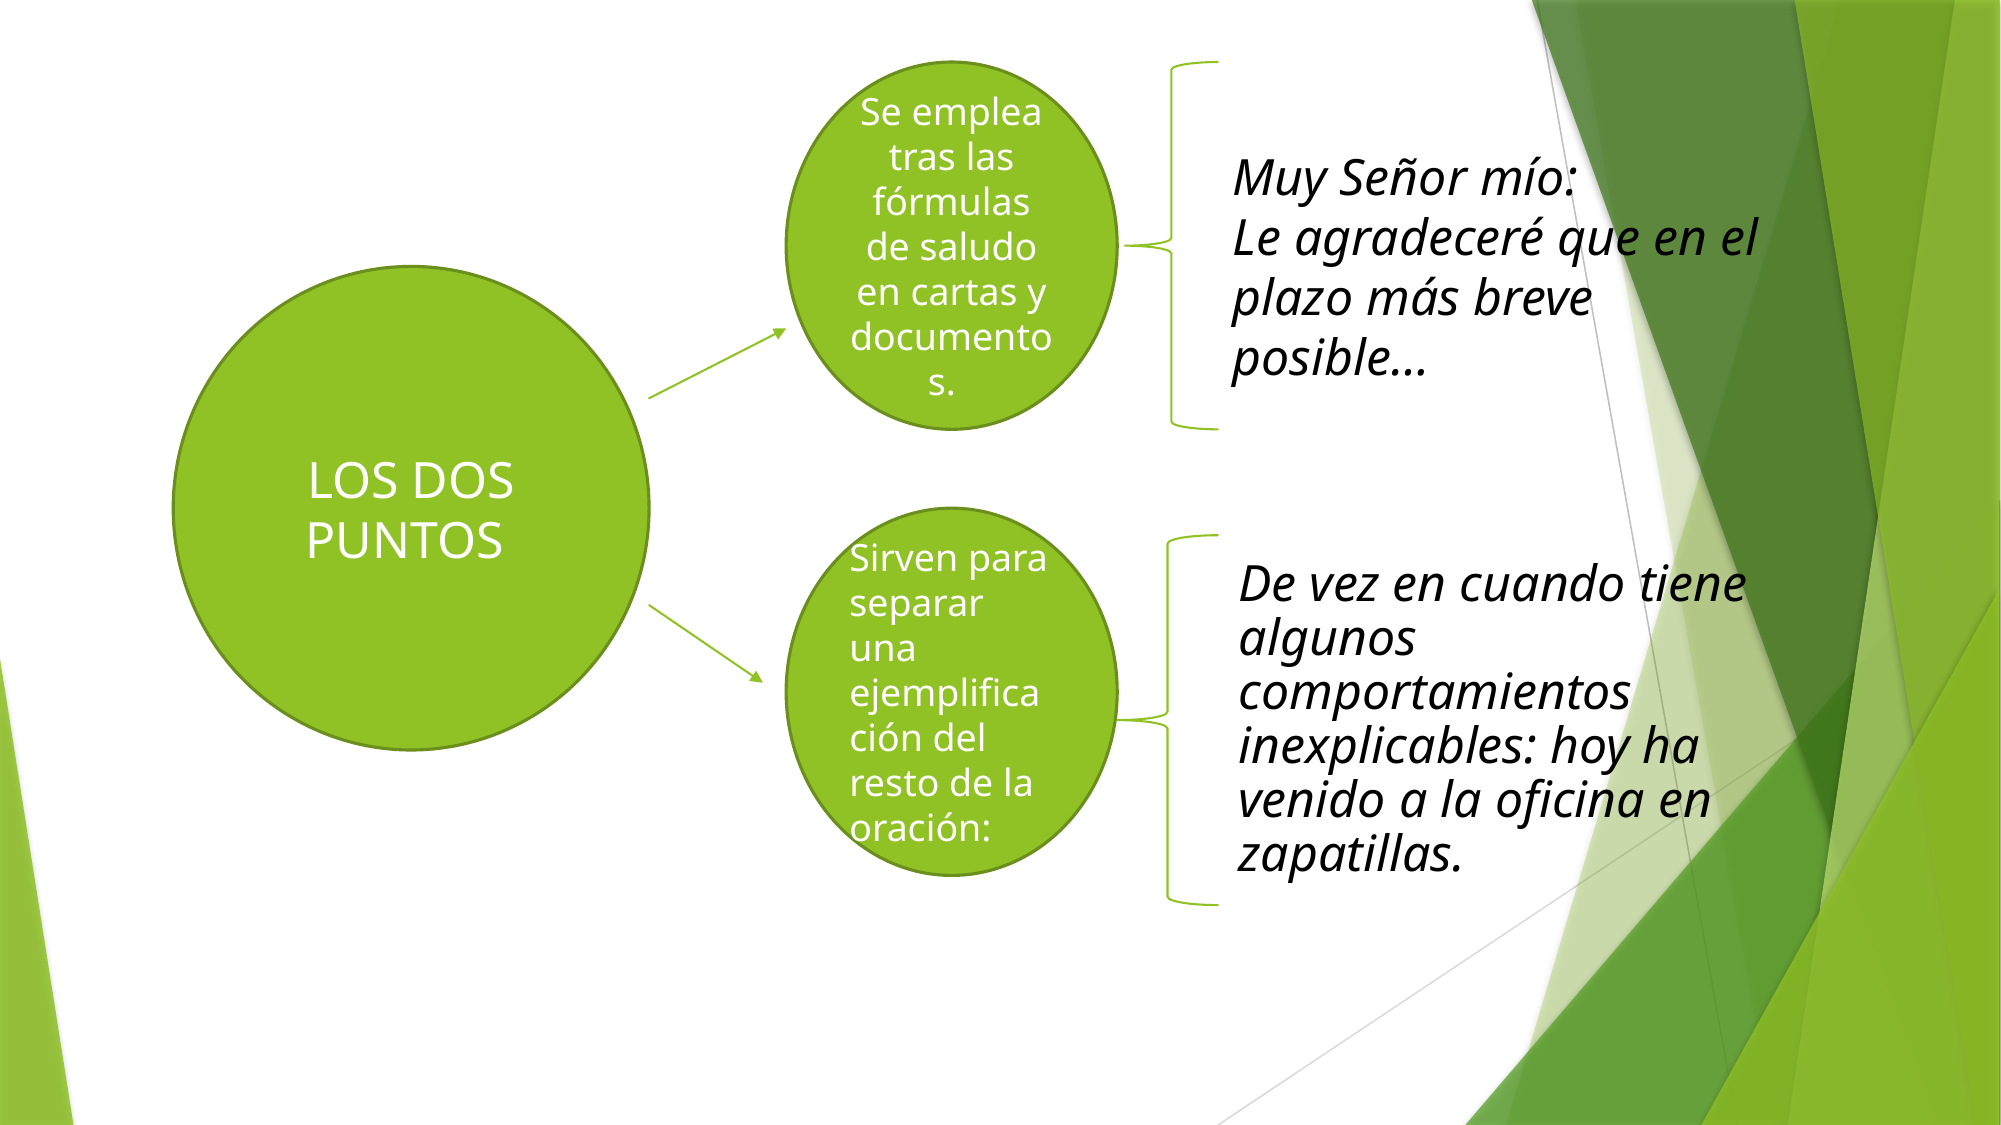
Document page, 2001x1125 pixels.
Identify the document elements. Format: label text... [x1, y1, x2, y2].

text_box LOS DOS PUNTOS [171, 264, 651, 752]
text_box [1168, 899, 1219, 907]
text_box [1123, 60, 1219, 391]
text_box Muy Señor mío: Le agradeceré que en el plazo más breve posible… [1217, 138, 1800, 394]
text_box Se emplea tras las fórmulas de saludo en cartas y documentos. [784, 60, 1119, 391]
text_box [648, 604, 739, 684]
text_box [648, 327, 787, 399]
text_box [744, 392, 1749, 891]
